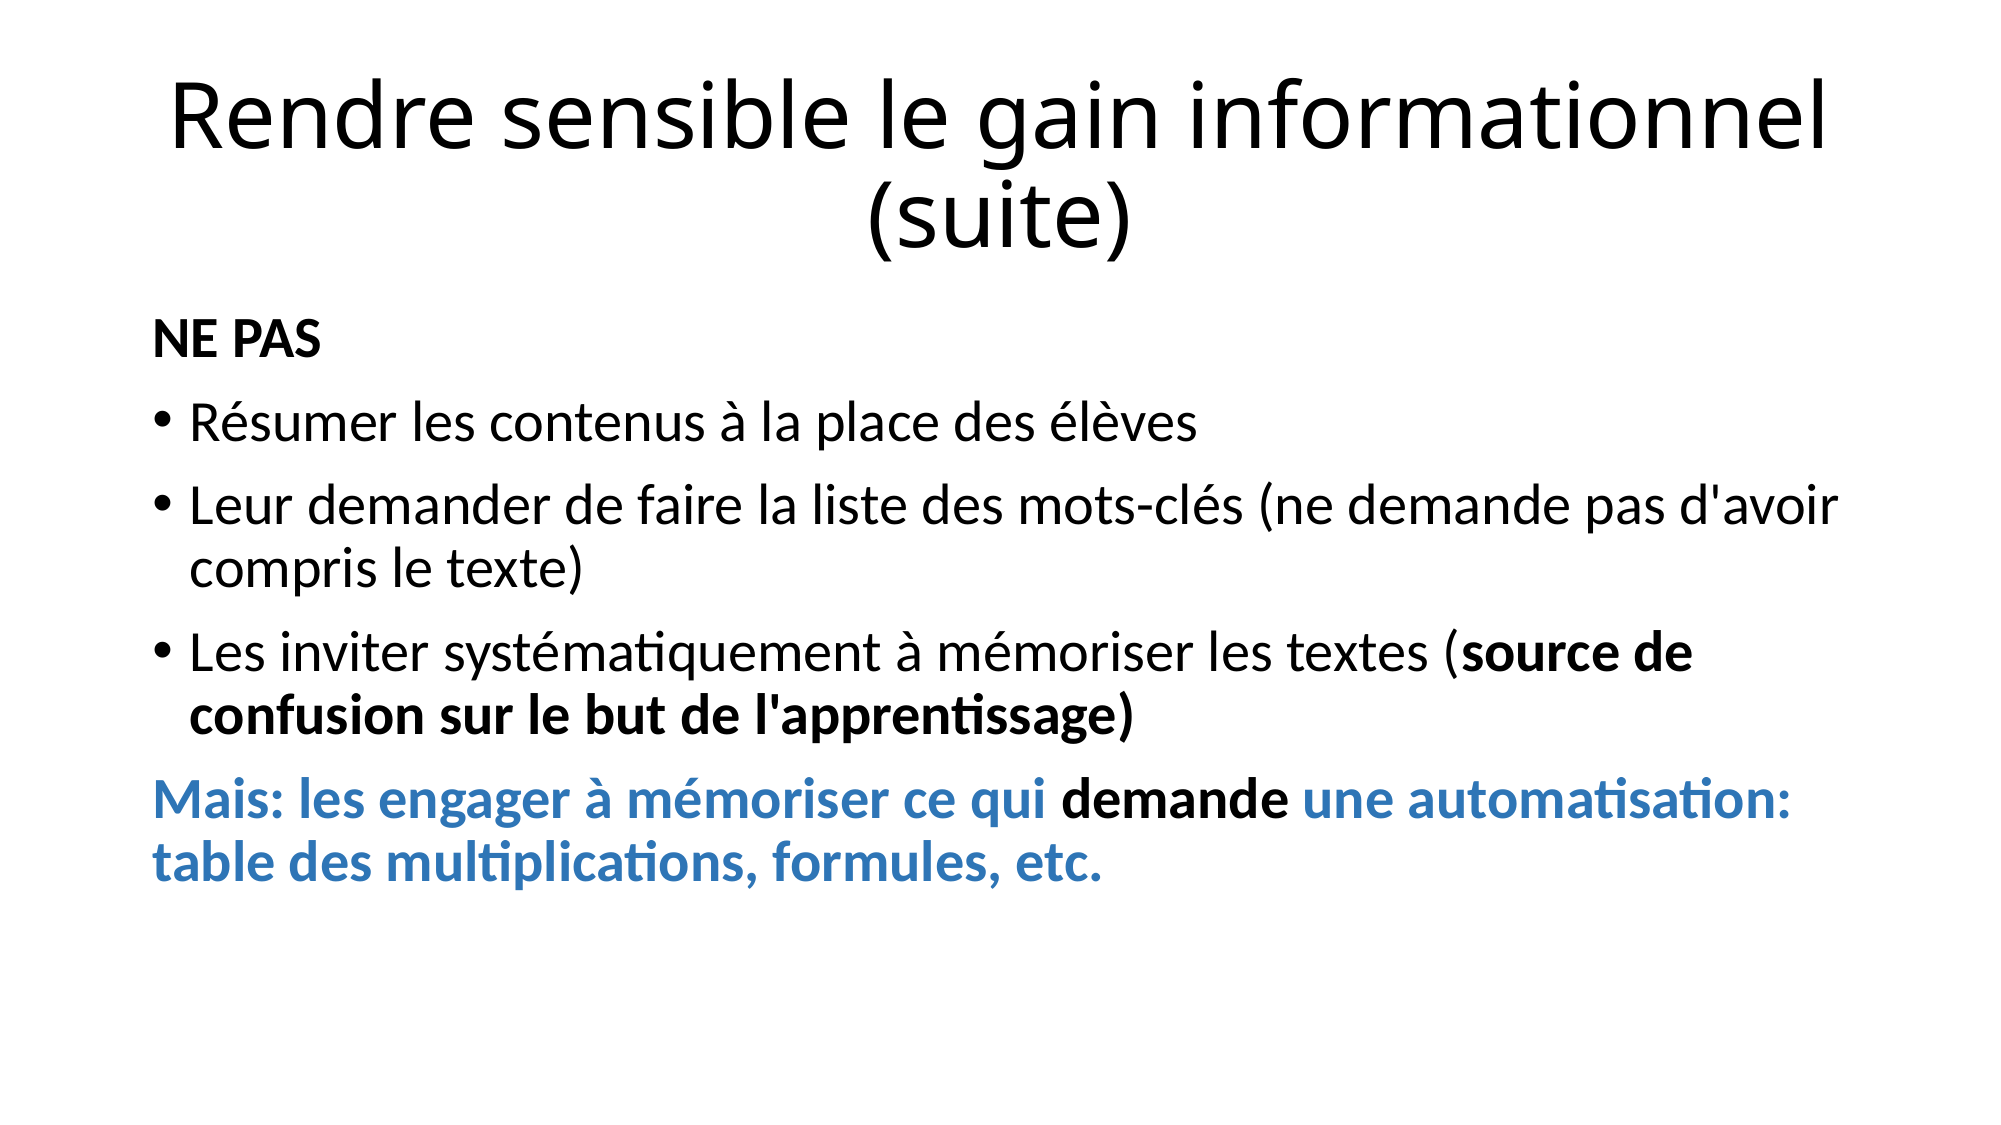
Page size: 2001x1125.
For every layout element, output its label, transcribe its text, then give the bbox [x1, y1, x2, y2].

list NE PAS Résumer les contenus à la place des élèves Leur demander de faire la liste des mots-clés (ne demande pas d'avoir compris le texte) Les inviter systématiquement à mémoriser les textes (source de confusion sur le but de l'apprentissage) Mais: les engager à mémoriser ce qui demande une automatisation: table des multiplications, formules, etc. [137, 299, 1863, 1014]
title Rendre sensible le gain informationnel (suite) [137, 59, 1863, 278]
